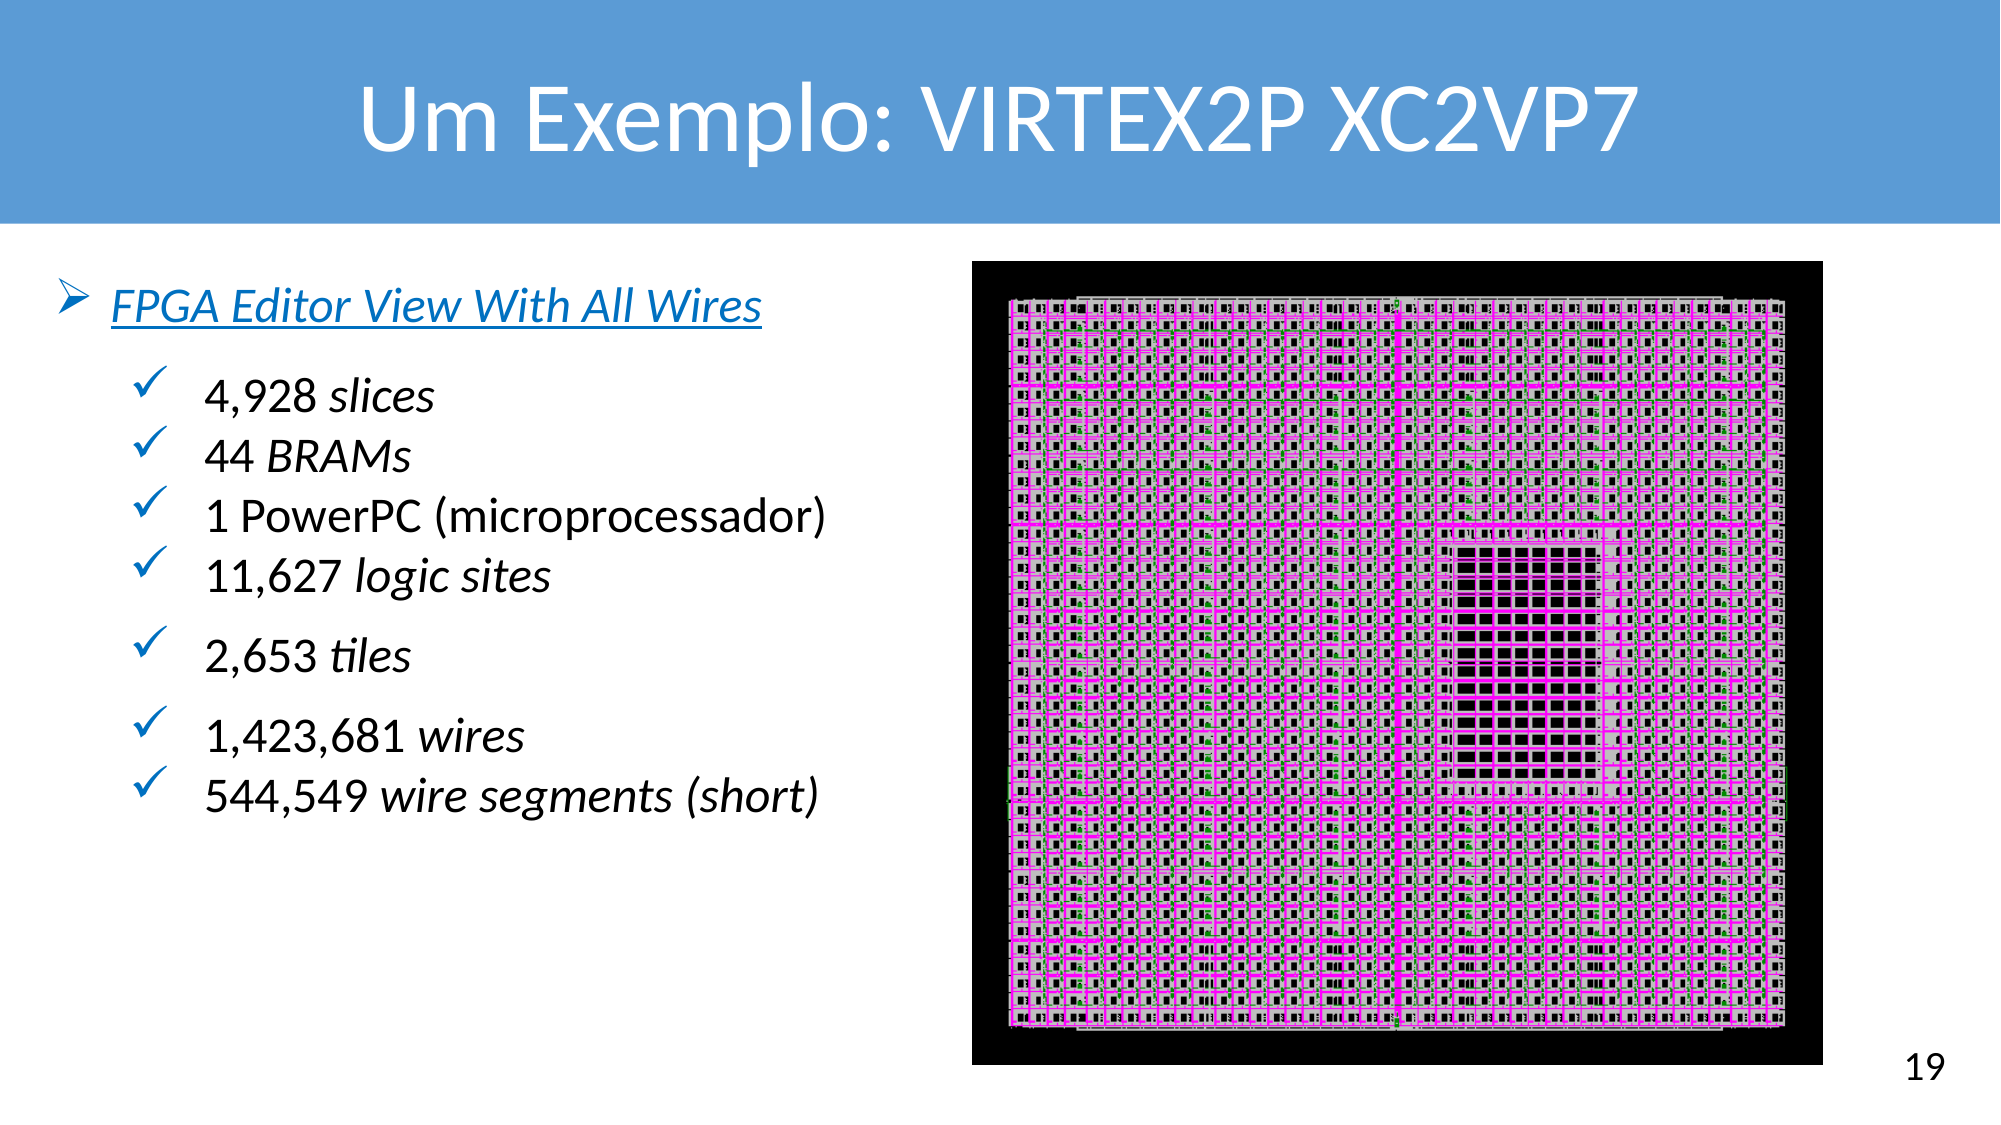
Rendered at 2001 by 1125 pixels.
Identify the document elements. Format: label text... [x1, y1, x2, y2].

text_box FPGA Editor View With All Wires 4,928 slices 44 BRAMs 1 PowerPC (microprocessador) 11,627 logic sites 2,653 tiles 1,423,681 wires 544,549 wire segments (short) [39, 265, 856, 830]
text_box 19 [1842, 1031, 1961, 1097]
picture [972, 261, 1823, 1065]
text_box Um Exemplo: VIRTEX2P XC2VP7 [0, 0, 2000, 225]
